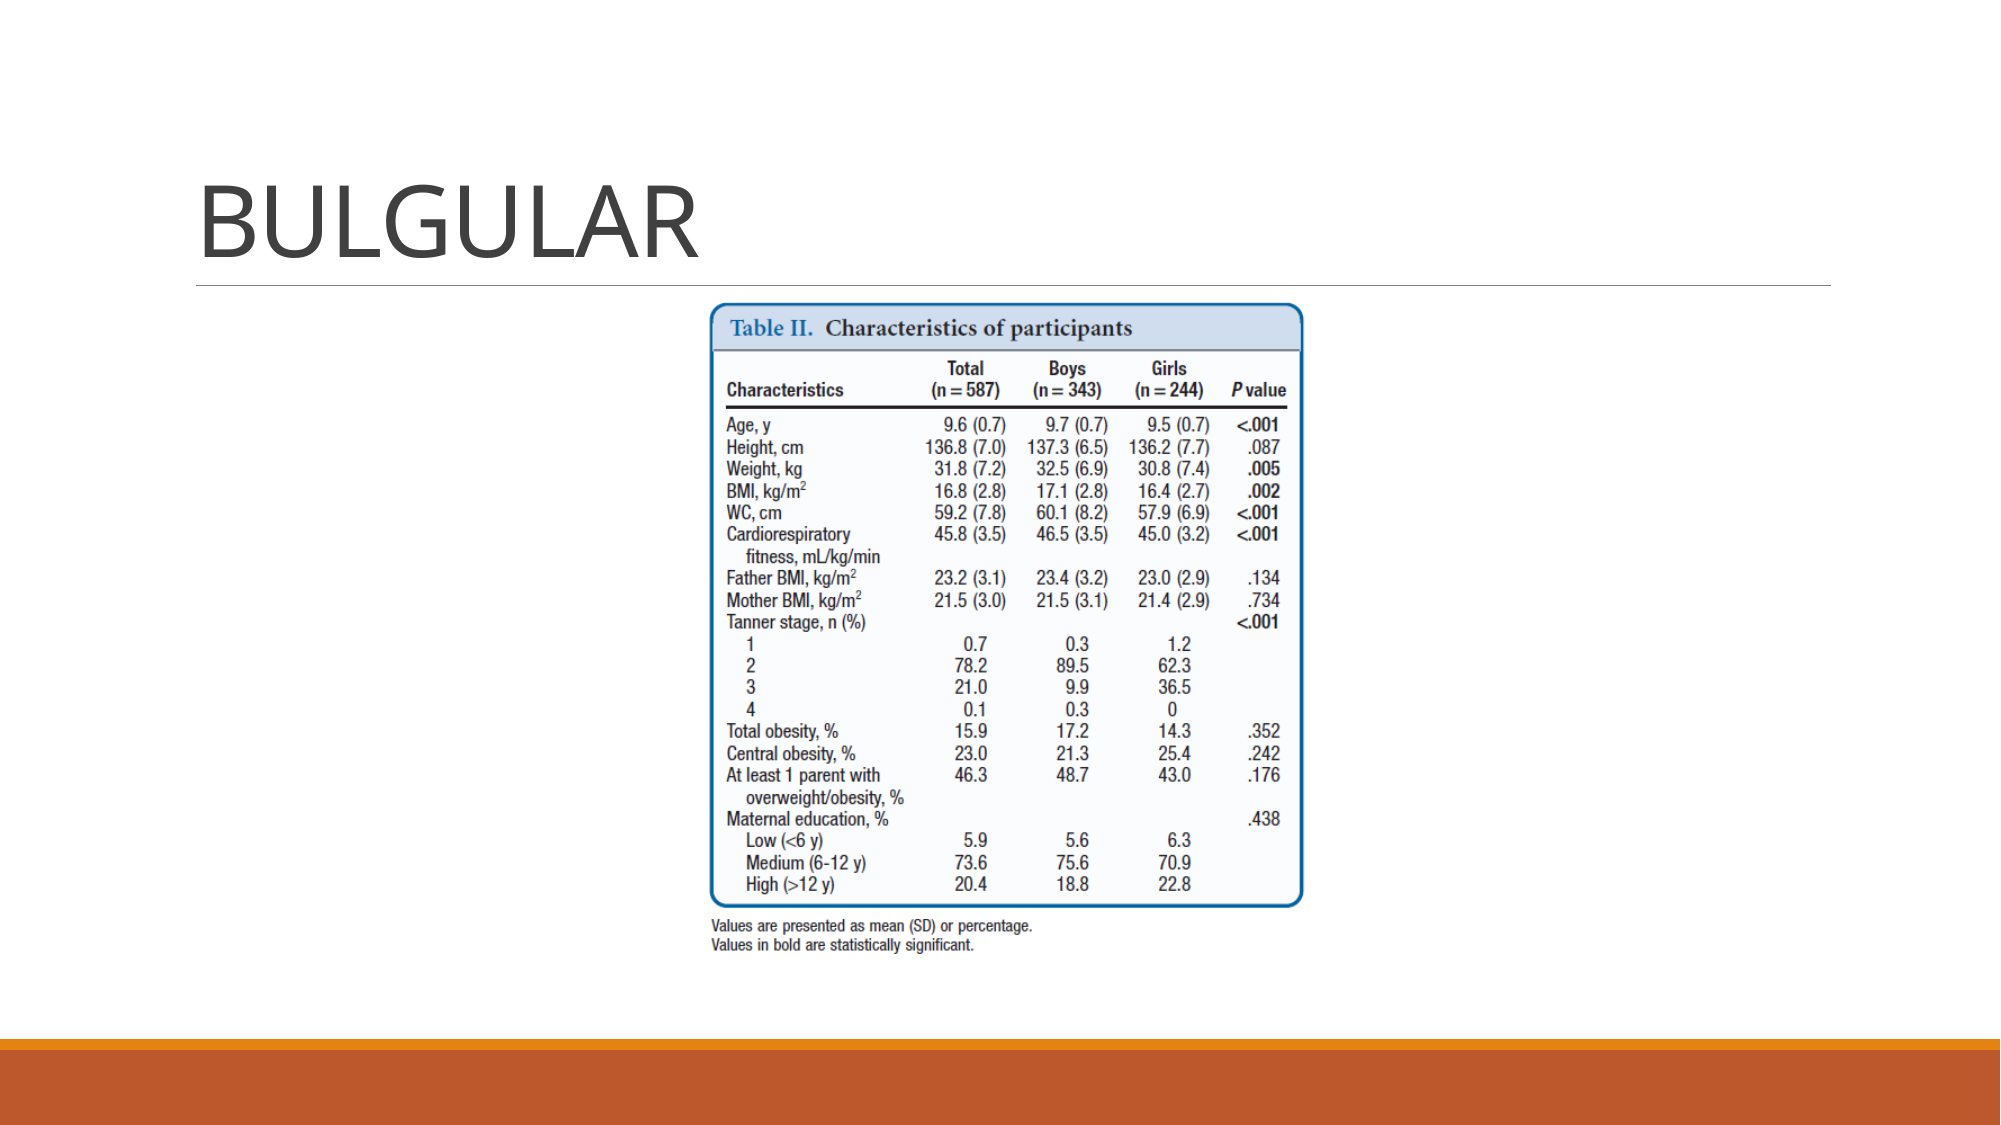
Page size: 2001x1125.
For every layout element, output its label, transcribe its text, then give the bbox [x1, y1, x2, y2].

title BULGULAR [180, 47, 1830, 285]
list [698, 302, 1312, 964]
